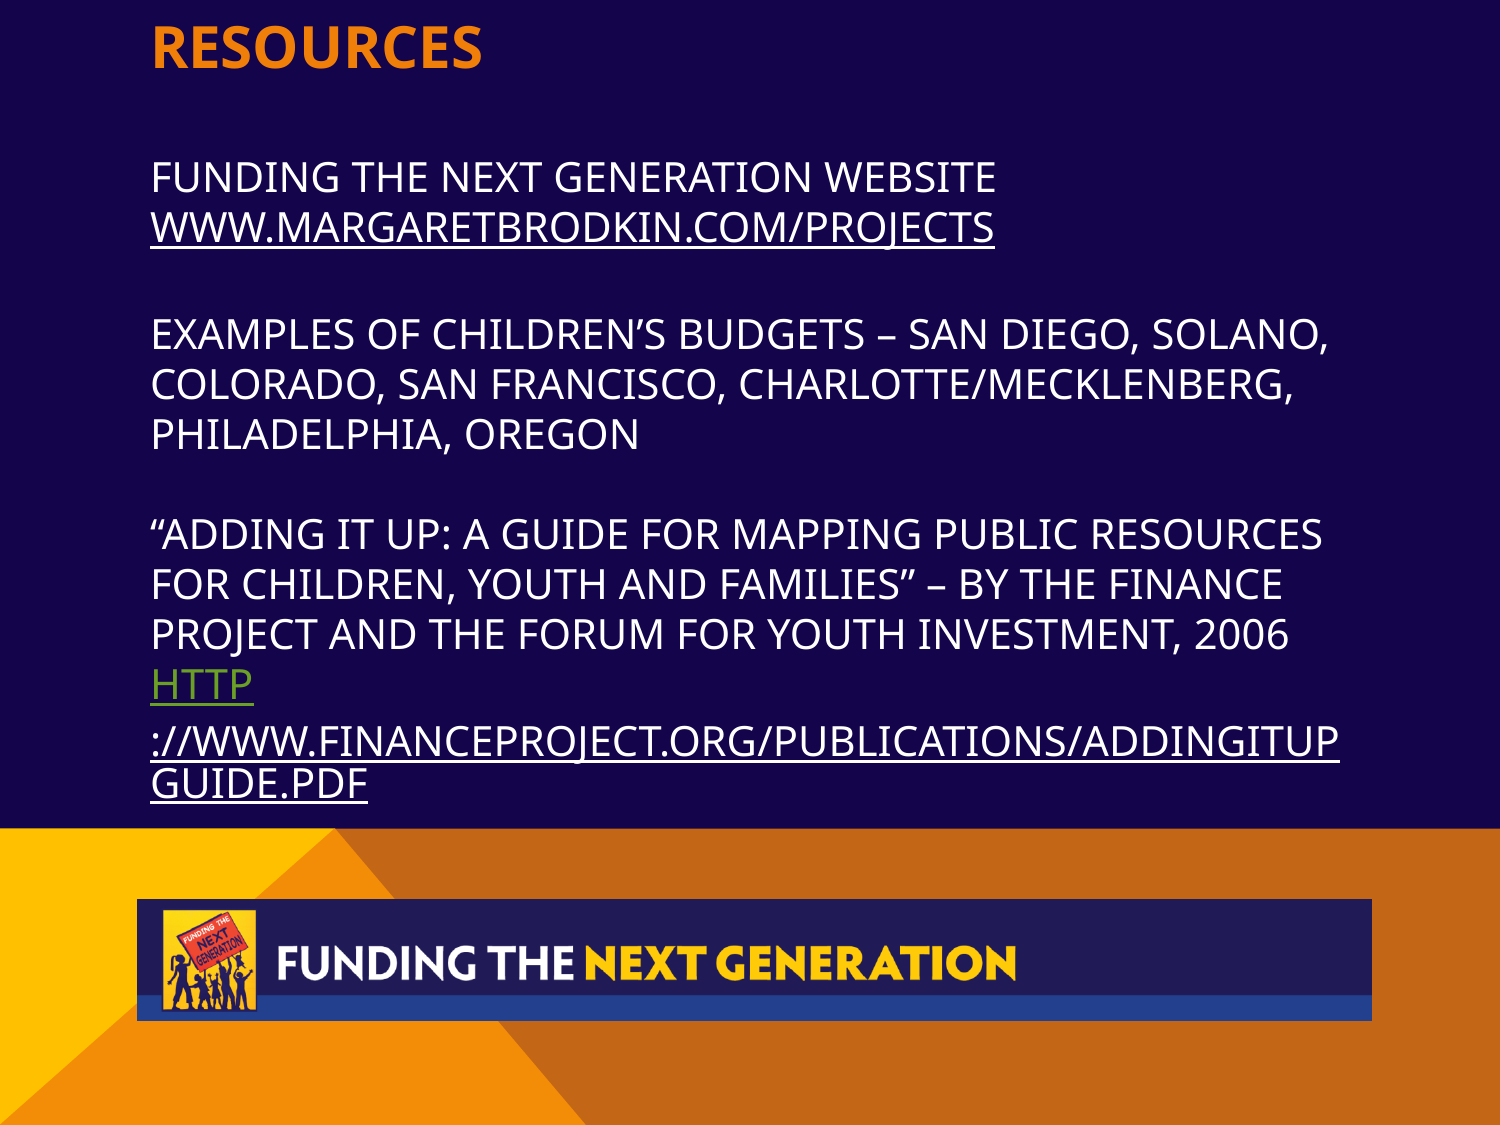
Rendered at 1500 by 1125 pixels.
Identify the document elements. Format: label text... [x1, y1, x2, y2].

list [137, 899, 1372, 1021]
title Resources Funding the next generation website www.margaretbrodkin.com/projects examples of children’s budgets – san Diego, Solano, Colorado, san Francisco, Charlotte/mecklenberg, Philadelphia, Oregon “Adding it up: A guide for mapping public resources for children, youth and families” – by the finance project and the forum for youth investment, 2006 http://www.financeproject.org/publications/AddingItUpGuide.pdf [135, 62, 1369, 800]
